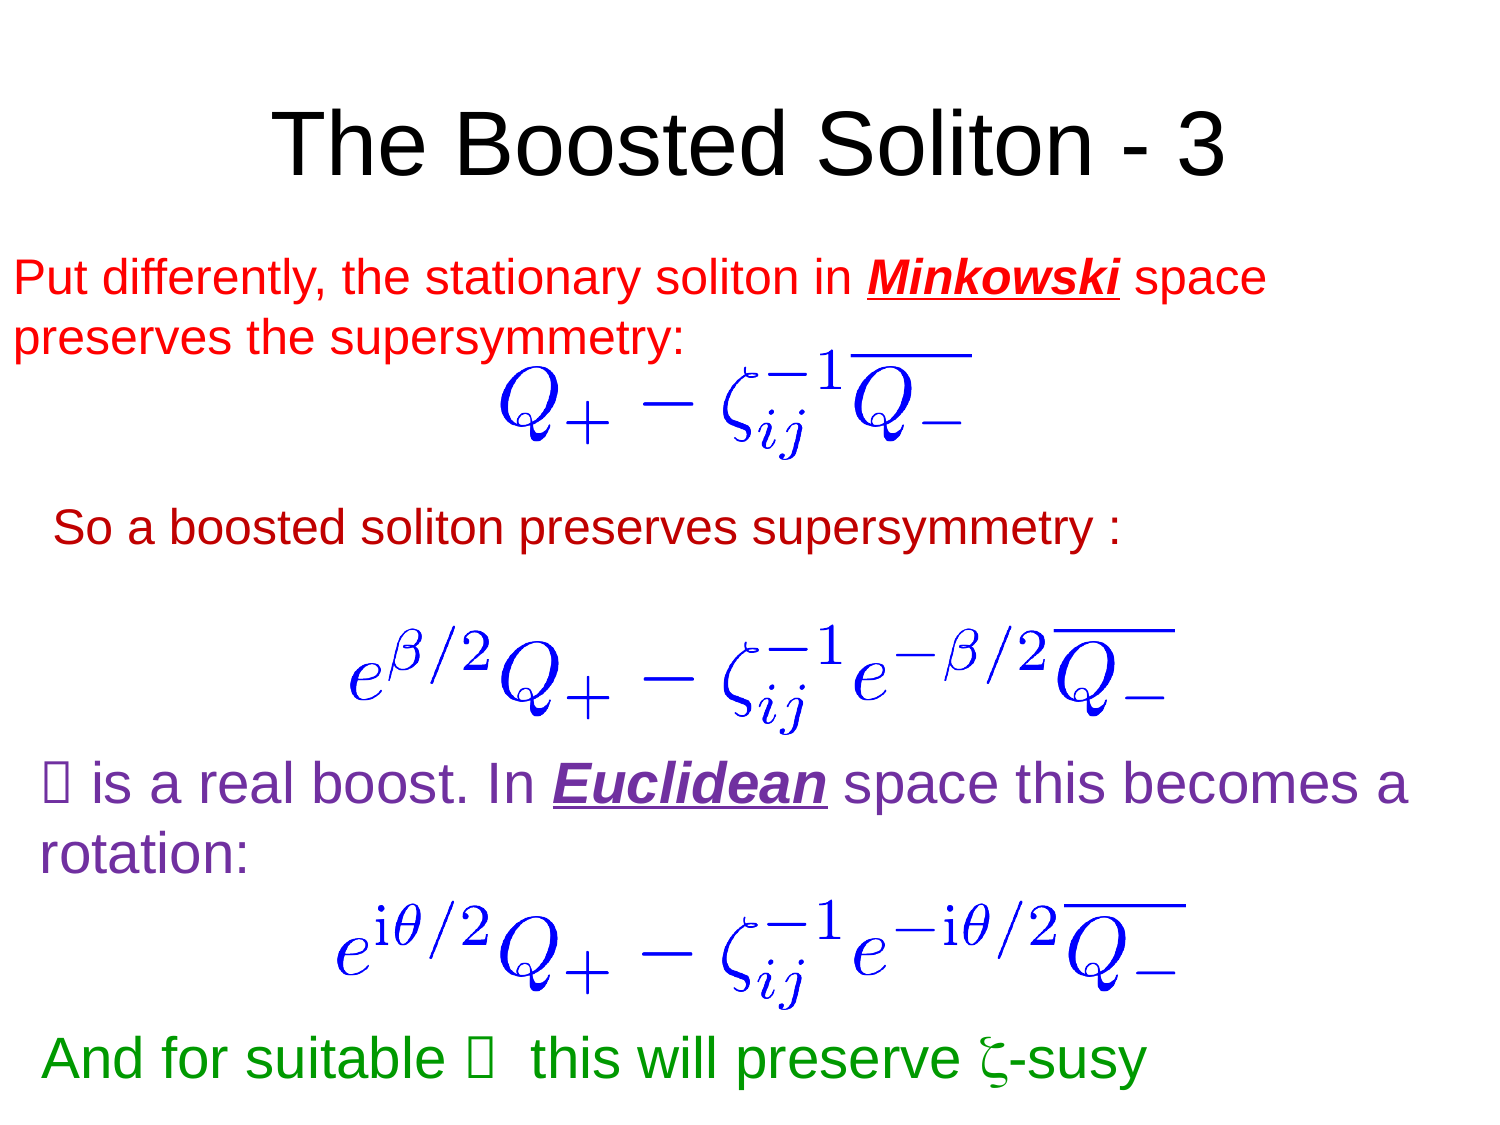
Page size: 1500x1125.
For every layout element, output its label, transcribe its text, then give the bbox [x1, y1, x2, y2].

text_box Put differently, the stationary soliton in Minkowski space preserves the supersymmetry: [0, 237, 1499, 373]
text_box So a boosted soliton preserves supersymmetry : [37, 487, 1288, 563]
text_box And for suitable  this will preserve -susy [26, 1012, 1500, 1098]
picture [499, 349, 973, 461]
text_box  is a real boost. In Euclidean space this becomes a rotation: [24, 737, 1500, 893]
picture [337, 899, 1186, 1011]
picture [349, 624, 1176, 736]
title The Boosted Soliton - 3 [74, 44, 1426, 233]
